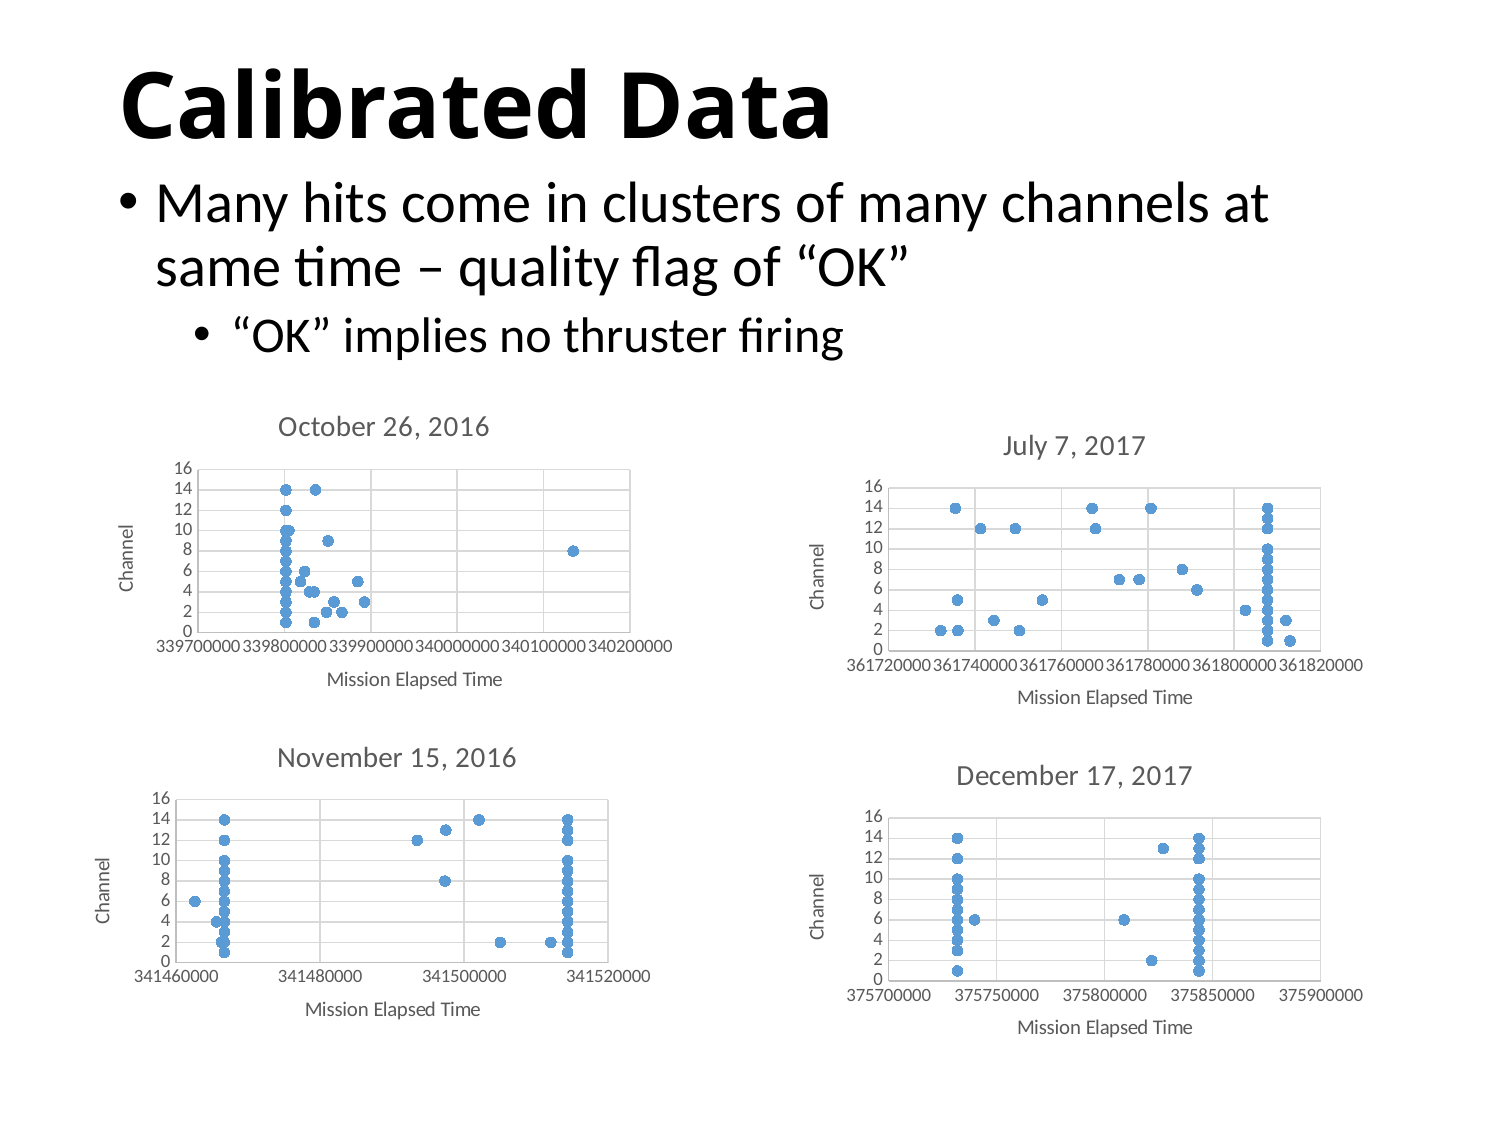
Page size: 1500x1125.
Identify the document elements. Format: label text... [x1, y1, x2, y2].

list Many hits come in clusters of many channels at same time – quality flag of “OK” “OK” implies no thruster firing [103, 165, 1397, 1014]
title Calibrated Data [103, 0, 1397, 165]
chart [62, 391, 685, 1052]
chart [774, 410, 1375, 1071]
